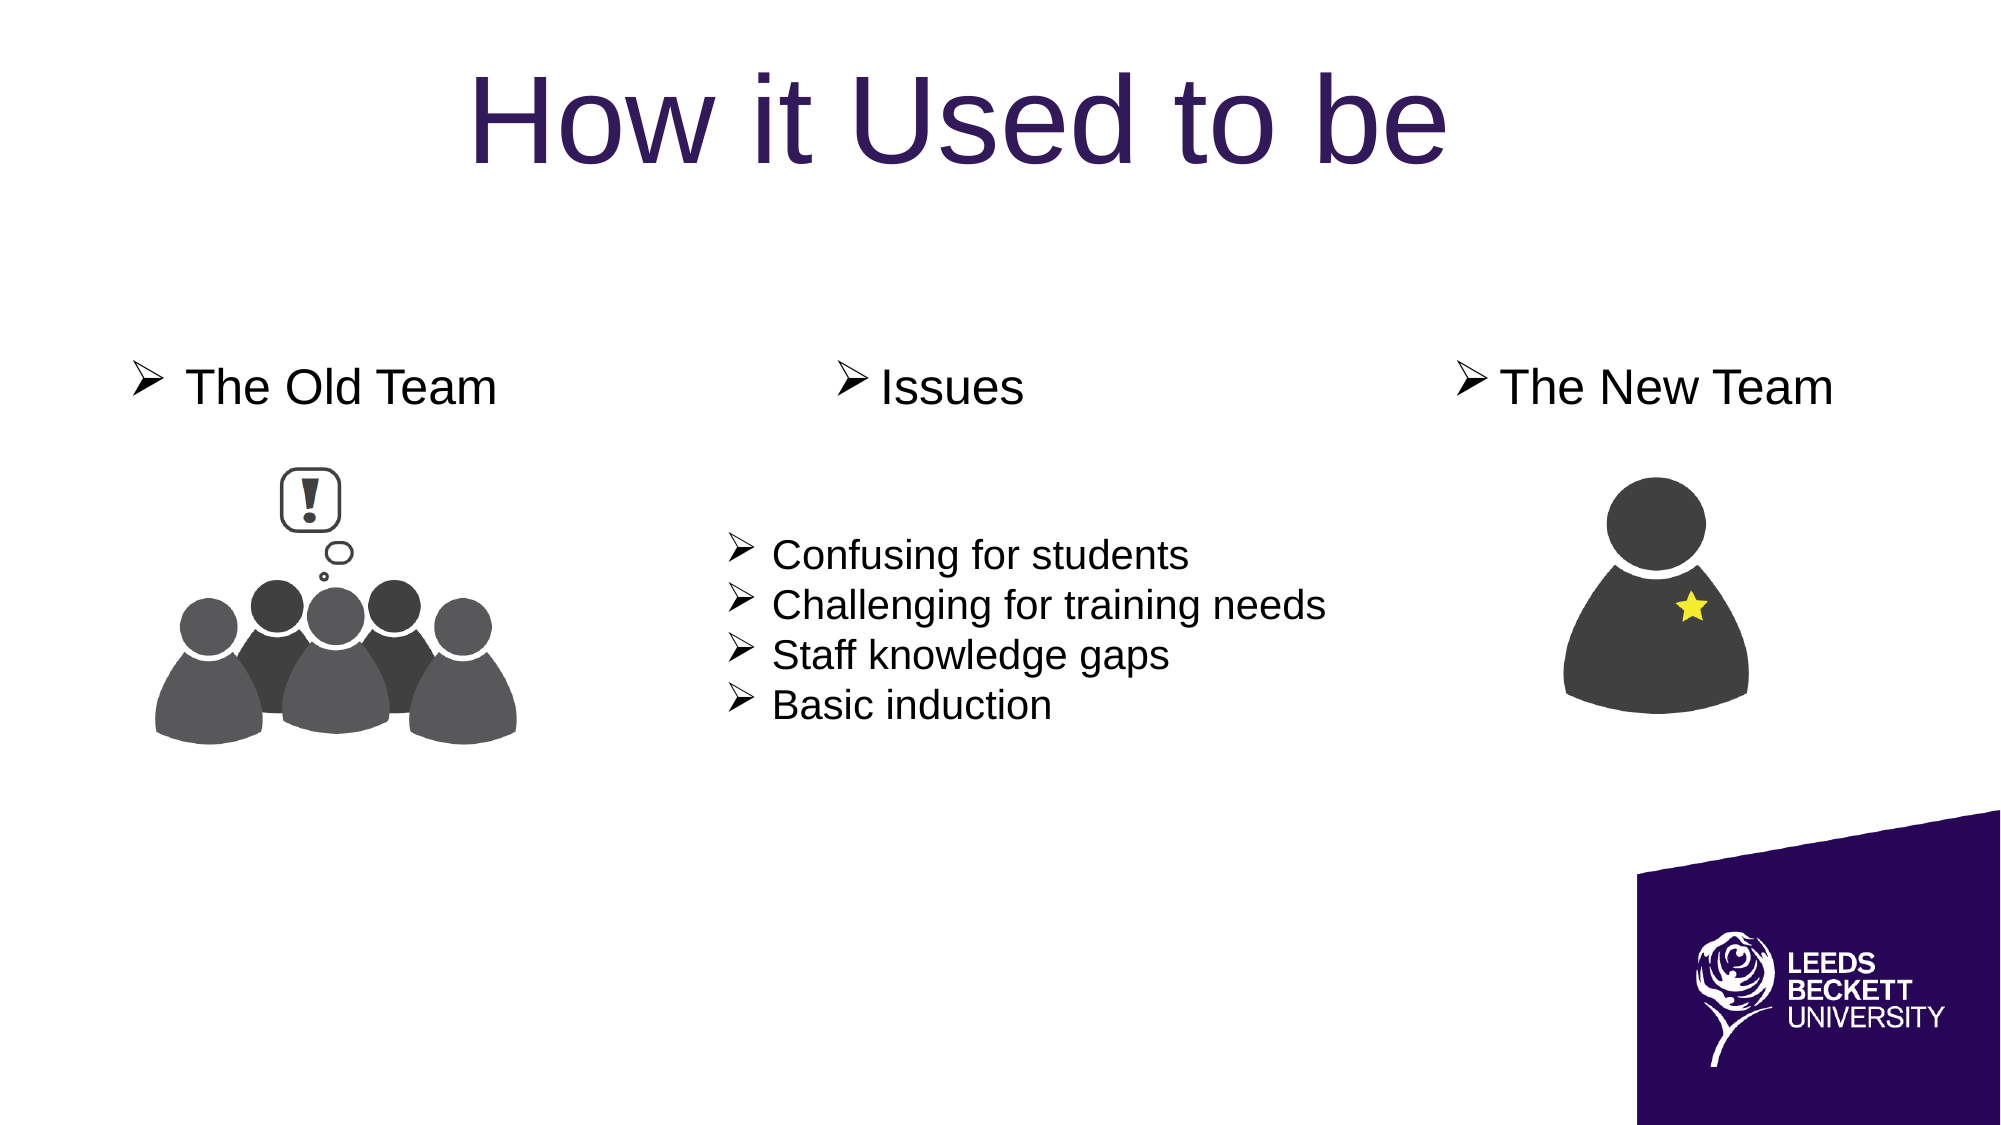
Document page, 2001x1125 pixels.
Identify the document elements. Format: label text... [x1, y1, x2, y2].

text_box The Old Team [113, 347, 513, 423]
text_box Confusing for students Challenging for training needs Staff knowledge gaps Basic induction [710, 520, 1342, 781]
text_box The New Team [1437, 347, 1850, 423]
title ​ How it Used to be [209, 0, 1710, 196]
text_box Issues [818, 347, 1040, 423]
picture [0, 0, 2001, 1125]
